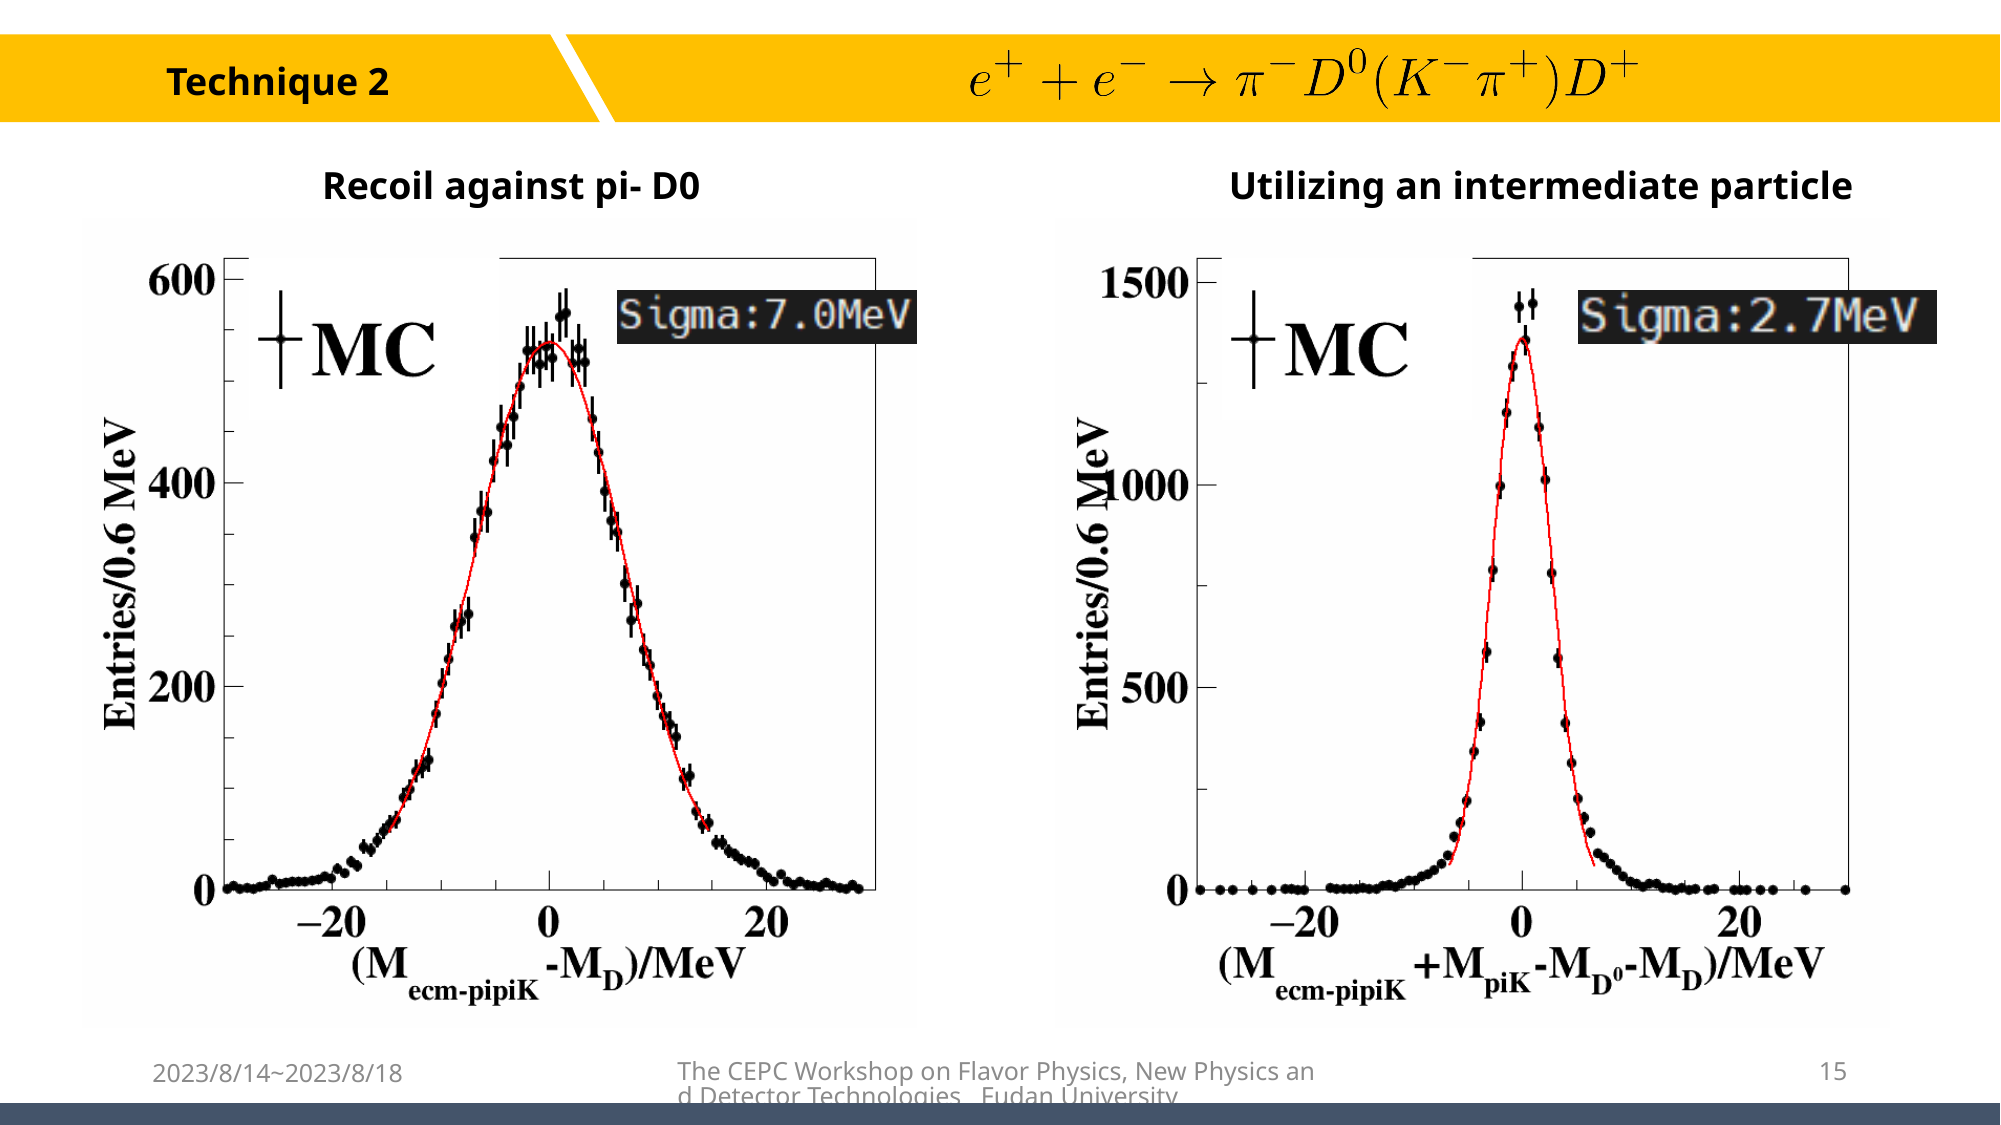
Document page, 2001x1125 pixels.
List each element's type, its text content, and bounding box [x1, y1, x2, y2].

text_box Technique 2 [0, 50, 685, 111]
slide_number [137, 1042, 588, 1103]
text_box Utilizing an intermediate particle [1213, 154, 1890, 215]
picture [1055, 218, 1937, 1028]
text_box Recoil against pi- D0 [307, 154, 786, 215]
text_box [0, 111, 602, 124]
text_box [563, 33, 2000, 124]
picture [82, 218, 917, 1028]
footer The CEPC Workshop on Flavor Physics, New Physics and Detector Technologies Fudan University [662, 1042, 1338, 1103]
slide_number 15 [1412, 1042, 1863, 1103]
text_box [0, 1102, 2000, 1125]
text_box [0, 33, 561, 50]
picture [970, 48, 1638, 109]
